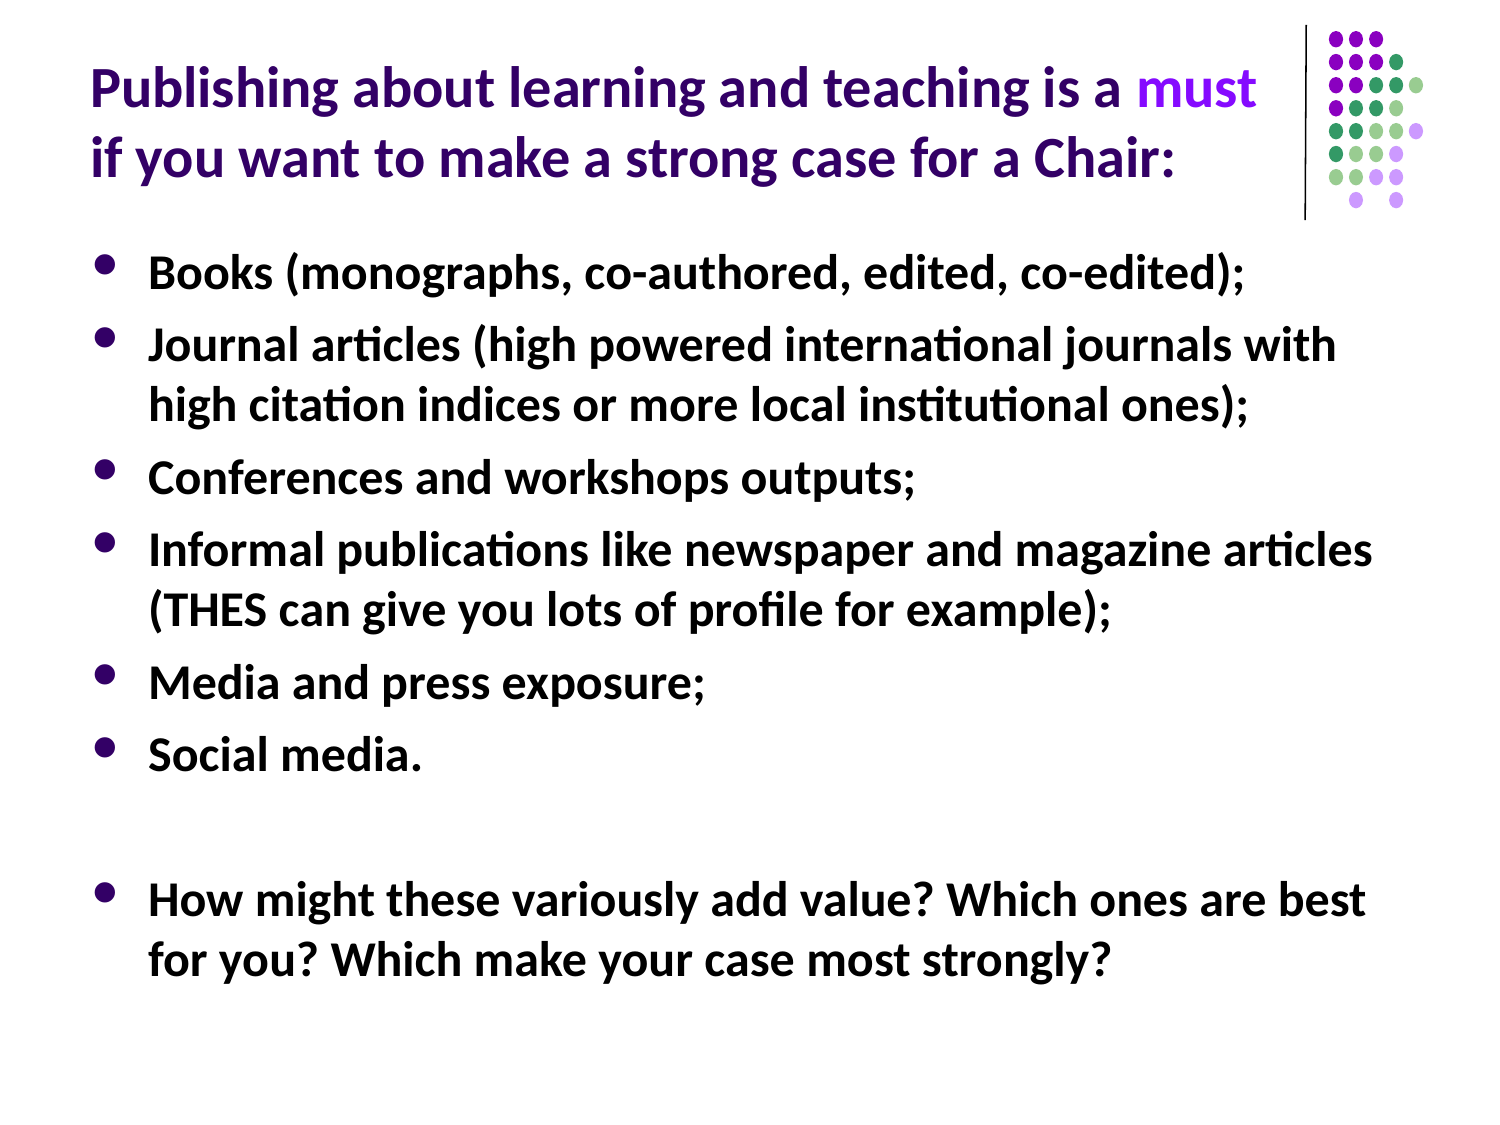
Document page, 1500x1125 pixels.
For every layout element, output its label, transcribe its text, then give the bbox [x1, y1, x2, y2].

list Books (monographs, co-authored, edited, co-edited); Journal articles (high powered international journals with high citation indices or more local institutional ones); Conferences and workshops outputs; Informal publications like newspaper and magazine articles (THES can give you lots of profile for example); Media and press exposure; Social media. How might these variously add value? Which ones are best for you? Which make your case most strongly? [76, 231, 1428, 1018]
title Publishing about learning and teaching is a must if you want to make a strong case for a Chair: [74, 19, 1313, 197]
